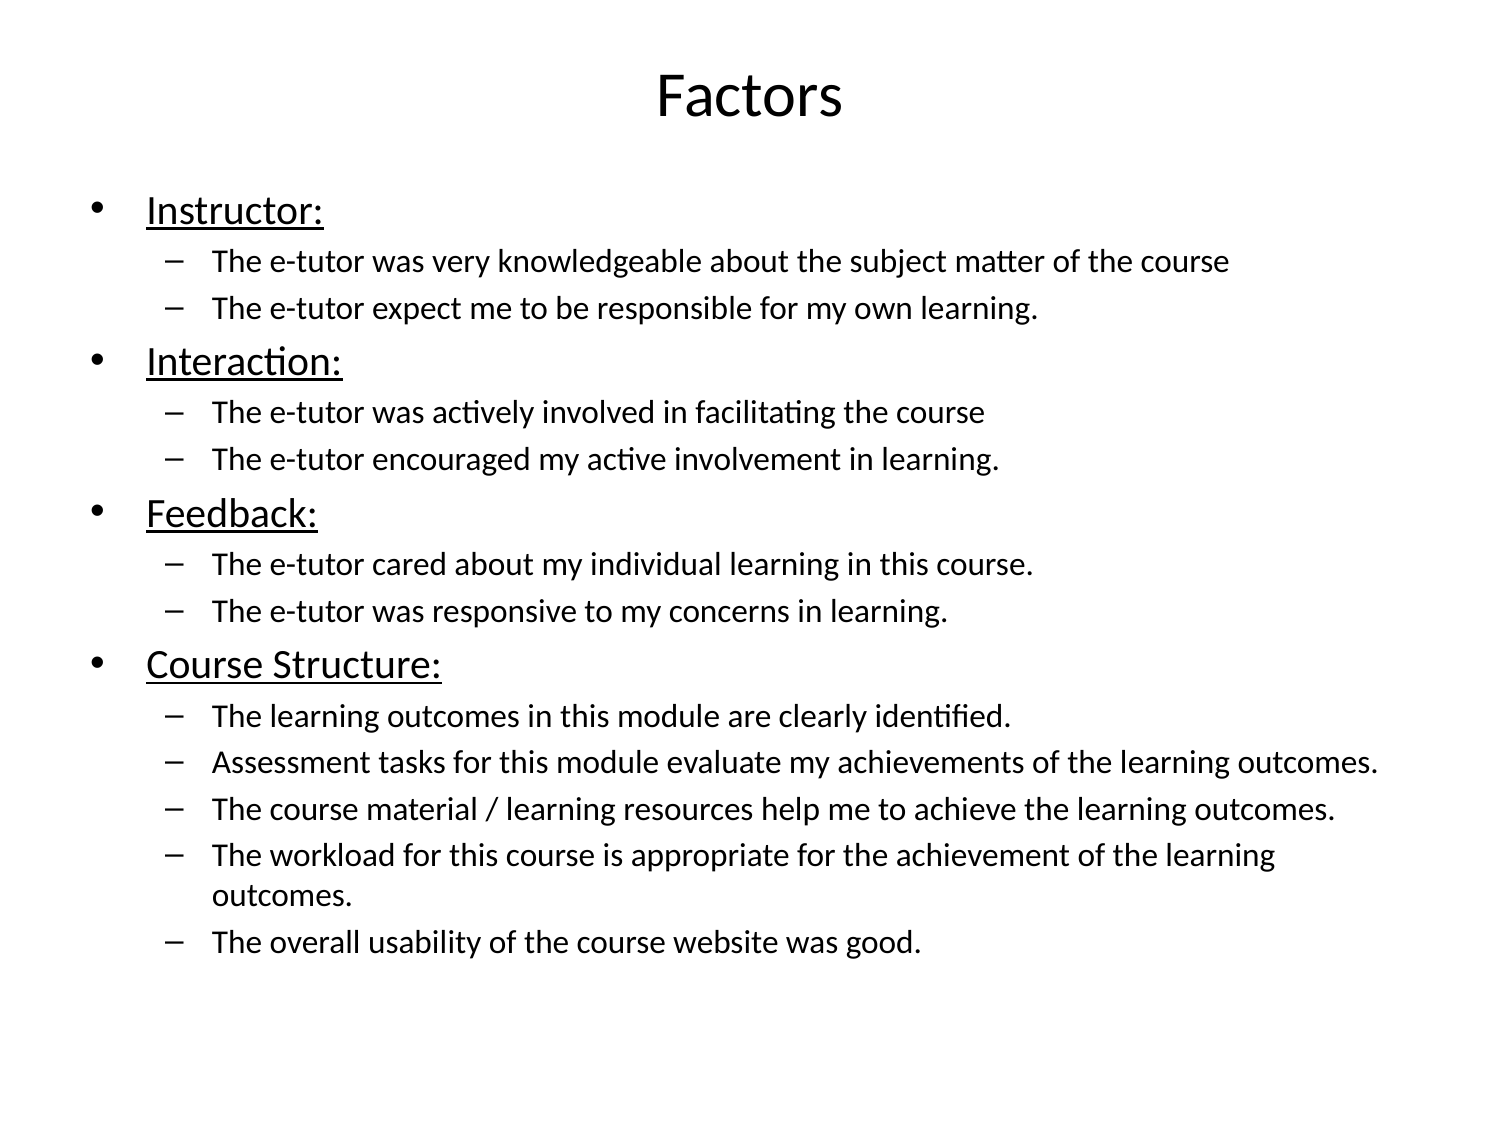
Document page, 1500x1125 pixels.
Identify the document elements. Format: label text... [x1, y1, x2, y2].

list Instructor: The e-tutor was very knowledgeable about the subject matter of the course The e-tutor expect me to be responsible for my own learning. Interaction: The e-tutor was actively involved in facilitating the course The e-tutor encouraged my active involvement in learning. Feedback: The e-tutor cared about my individual learning in this course. The e-tutor was responsive to my concerns in learning. Course Structure: The learning outcomes in this module are clearly identified. Assessment tasks for this module evaluate my achievements of the learning outcomes. The course material / learning resources help me to achieve the learning outcomes. The workload for this course is appropriate for the achievement of the learning outcomes. The overall usability of the course website was good. [75, 174, 1425, 1075]
title Factors [75, 45, 1425, 138]
